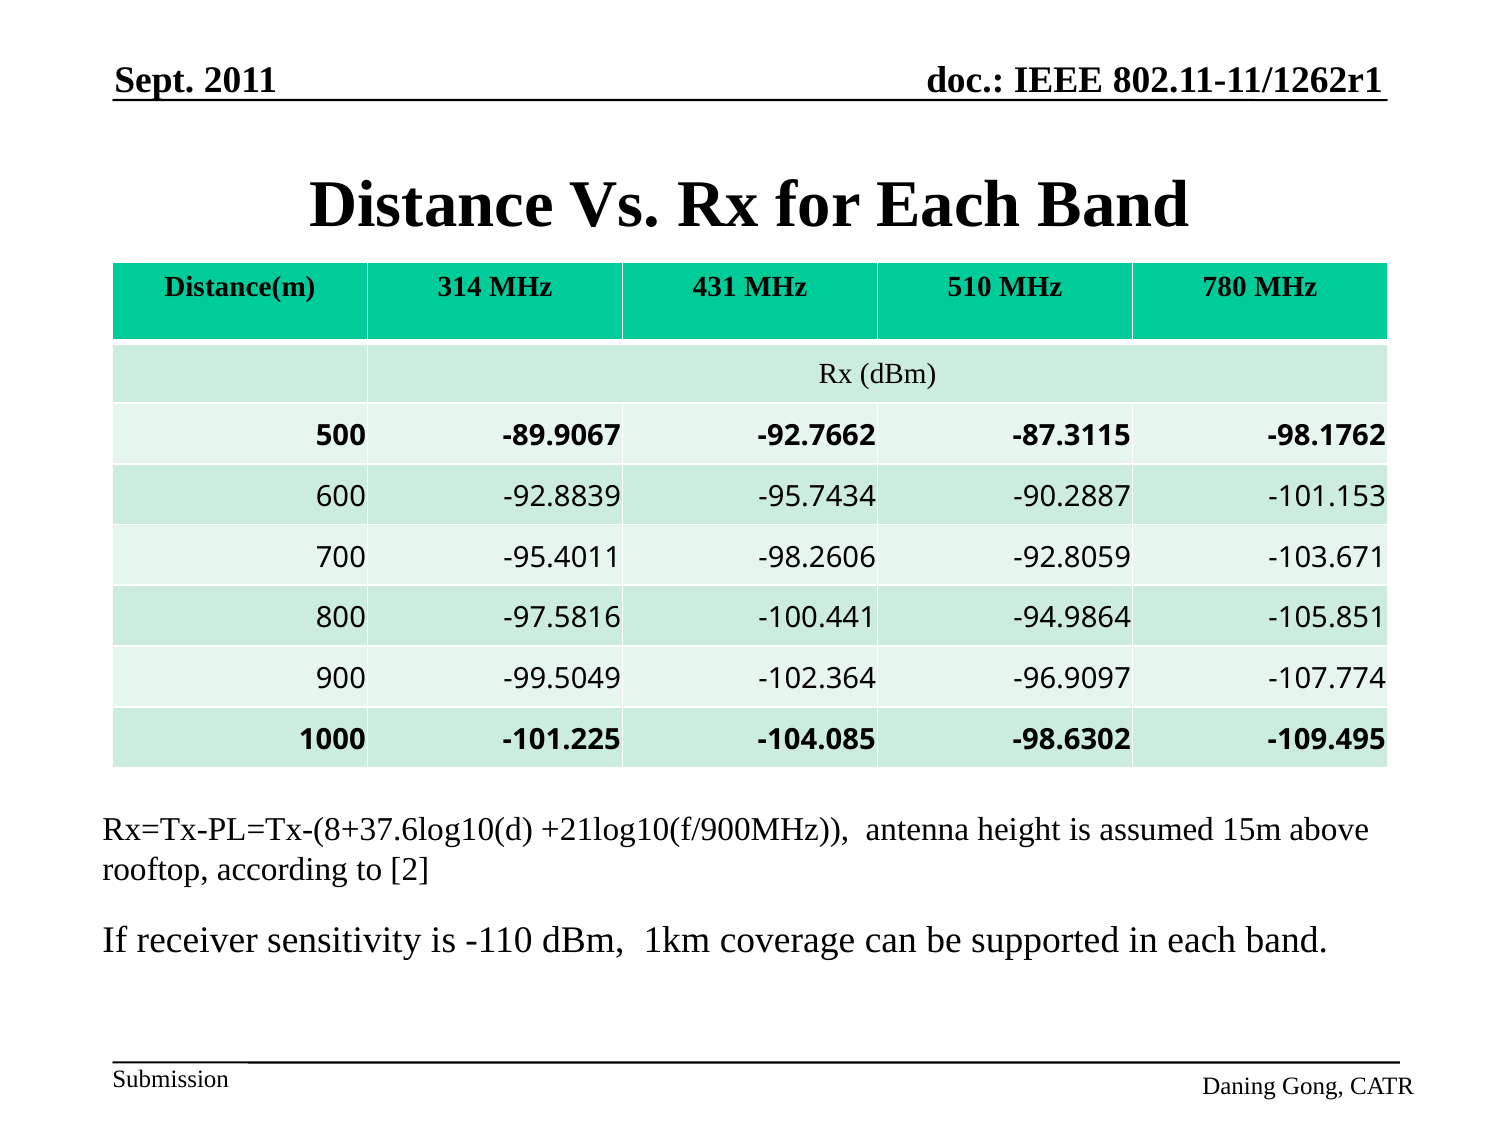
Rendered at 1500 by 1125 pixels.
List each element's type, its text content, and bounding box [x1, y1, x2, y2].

table_cell -109.495 [1133, 708, 1387, 767]
table_cell Rx (dBm) [368, 345, 1387, 402]
table_header 314 MHz [368, 263, 622, 339]
table_header Distance(m) [113, 263, 367, 339]
table_cell -87.3115 [878, 404, 1132, 463]
table_cell -98.6302 [878, 708, 1132, 767]
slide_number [114, 54, 279, 101]
table_cell [113, 345, 367, 402]
table_header 431 MHz [623, 263, 877, 339]
text_box Rx=Tx-PL=Tx-(8+37.6log10(d) +21log10(f/900MHz)), antenna height is assumed 15m above rooftop, according to [2] If receiver sensitivity is -110 dBm, 1km coverage can be supported in each band. [87, 800, 1500, 968]
table_cell 900 [113, 647, 367, 706]
table_cell -94.9864 [878, 586, 1132, 645]
table_cell -104.085 [623, 708, 877, 767]
table_cell -92.7662 [623, 404, 877, 463]
table_cell -98.2606 [623, 525, 877, 584]
table_cell -107.774 [1133, 647, 1387, 706]
table_cell 600 [113, 465, 367, 524]
table_cell -102.364 [623, 647, 877, 706]
table_cell -89.9067 [368, 404, 622, 463]
table_cell 1000 [113, 708, 367, 767]
table_header 780 MHz [1133, 263, 1387, 339]
table_cell -103.671 [1133, 525, 1387, 584]
table_cell -95.4011 [368, 525, 622, 584]
table_cell -96.9097 [878, 647, 1132, 706]
table_cell -98.1762 [1133, 404, 1387, 463]
title Distance Vs. Rx for Each Band [112, 112, 1388, 262]
table_cell -101.225 [368, 708, 622, 767]
table_cell -105.851 [1133, 586, 1387, 645]
table_cell 800 [113, 586, 367, 645]
table_header 510 MHz [878, 263, 1132, 339]
table_cell -90.2887 [878, 465, 1132, 524]
table_cell 700 [113, 525, 367, 584]
footer Daning Gong, CATR [1187, 1062, 1500, 1100]
table_cell -100.441 [623, 586, 877, 645]
table_cell 500 [113, 404, 367, 463]
table_cell -95.7434 [623, 465, 877, 524]
table_cell -92.8059 [878, 525, 1132, 584]
table_cell -92.8839 [368, 465, 622, 524]
table_cell -101.153 [1133, 465, 1387, 524]
table_cell -97.5816 [368, 586, 622, 645]
table_cell -99.5049 [368, 647, 622, 706]
